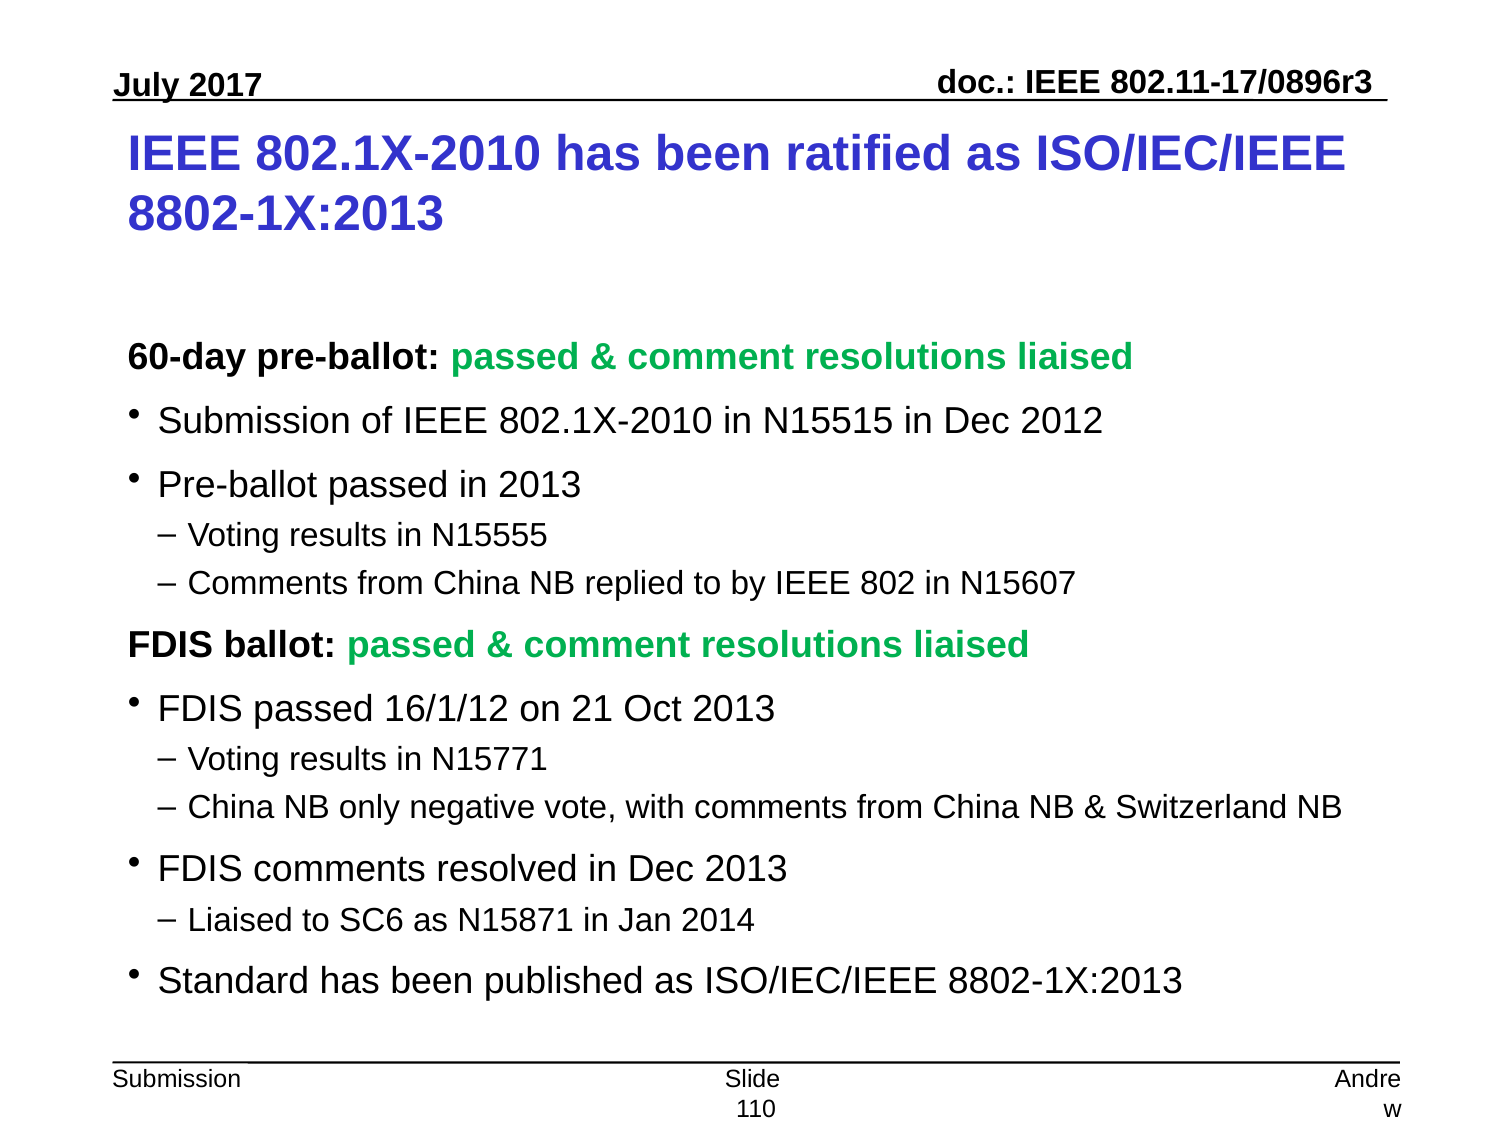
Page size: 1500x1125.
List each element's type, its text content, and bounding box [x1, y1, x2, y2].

footer Andrew Myles, Cisco [1320, 1061, 1402, 1093]
title IEEE 802.1X-2010 has been ratified as ISO/IEC/IEEE 8802-1X:2013 [112, 112, 1388, 288]
slide_number Slide 110 [709, 1061, 803, 1093]
list 60-day pre-ballot: passed & comment resolutions liaised Submission of IEEE 802.1X-2010 in N15515 in Dec 2012 Pre-ballot passed in 2013 Voting results in N15555 Comments from China NB replied to by IEEE 802 in N15607 FDIS ballot: passed & comment resolutions liaised FDIS passed 16/1/12 on 21 Oct 2013 Voting results in N15771 China NB only negative vote, with comments from China NB & Switzerland NB FDIS comments resolved in Dec 2013 Liaised to SC6 as N15871 in Jan 2014 Standard has been published as ISO/IEC/IEEE 8802-1X:2013 [112, 324, 1388, 1000]
